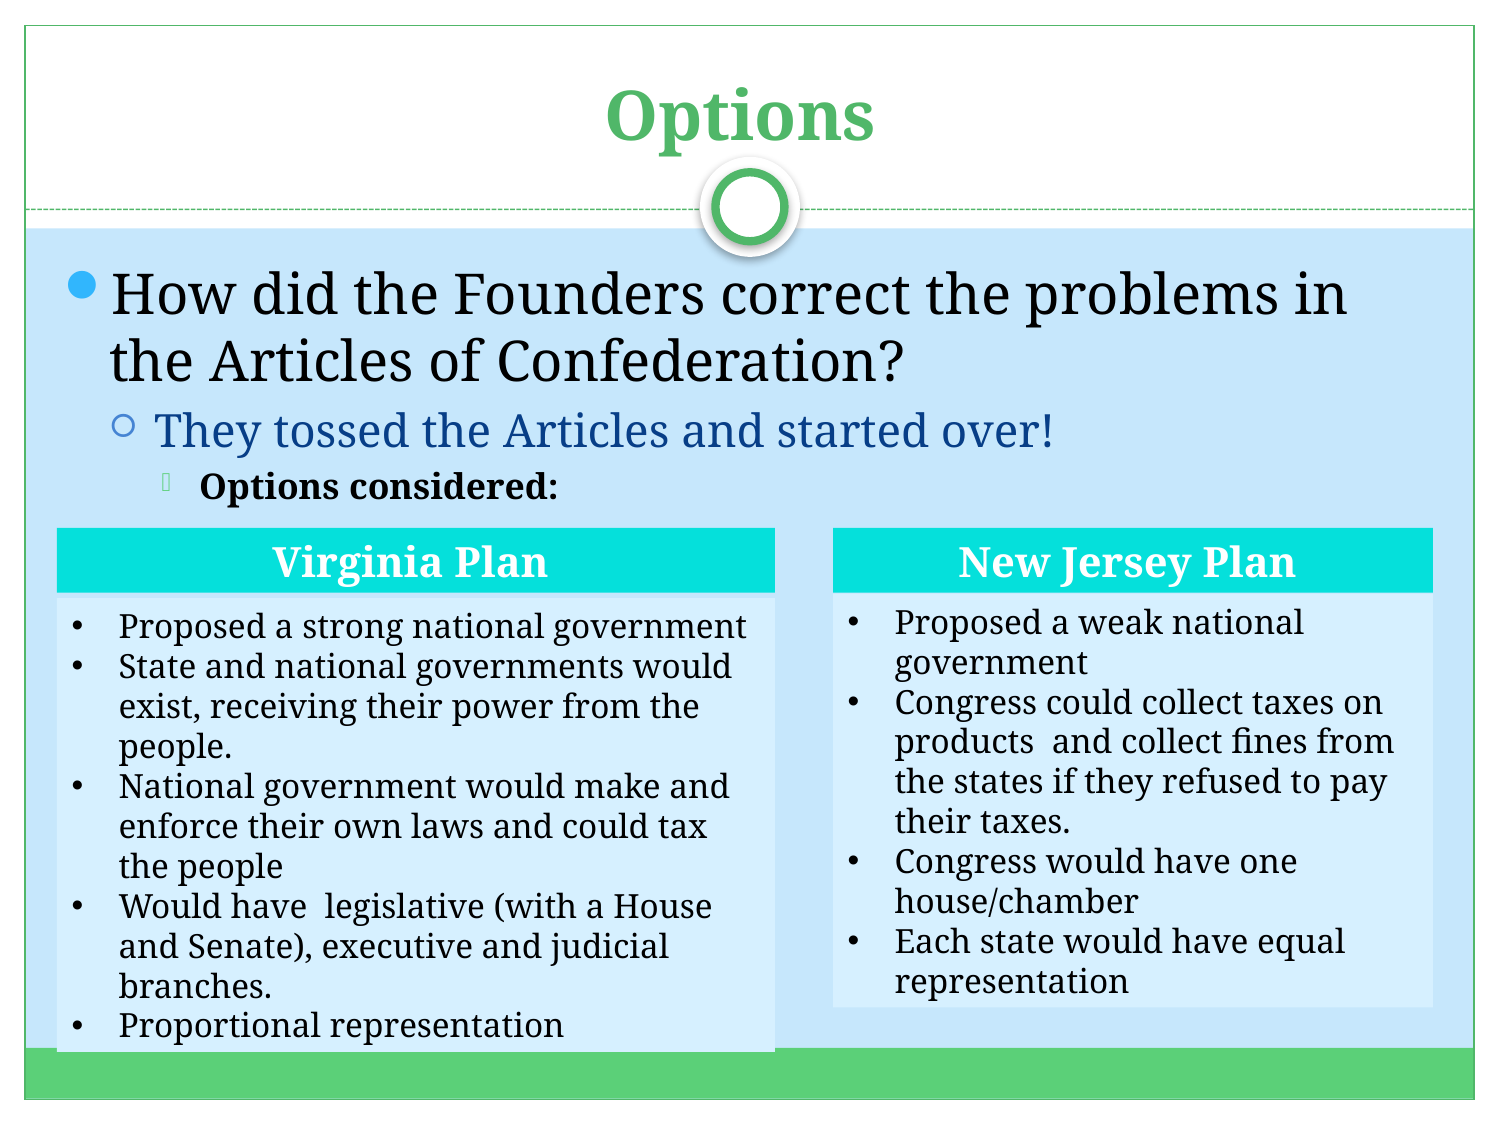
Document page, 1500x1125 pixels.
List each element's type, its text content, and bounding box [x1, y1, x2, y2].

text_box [832, 527, 1434, 1013]
list How did the Founders correct the problems in the Articles of Confederation? They tossed the Articles and started over! Options considered: [49, 250, 1445, 588]
title Options [49, 37, 1450, 162]
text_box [56, 527, 776, 1058]
